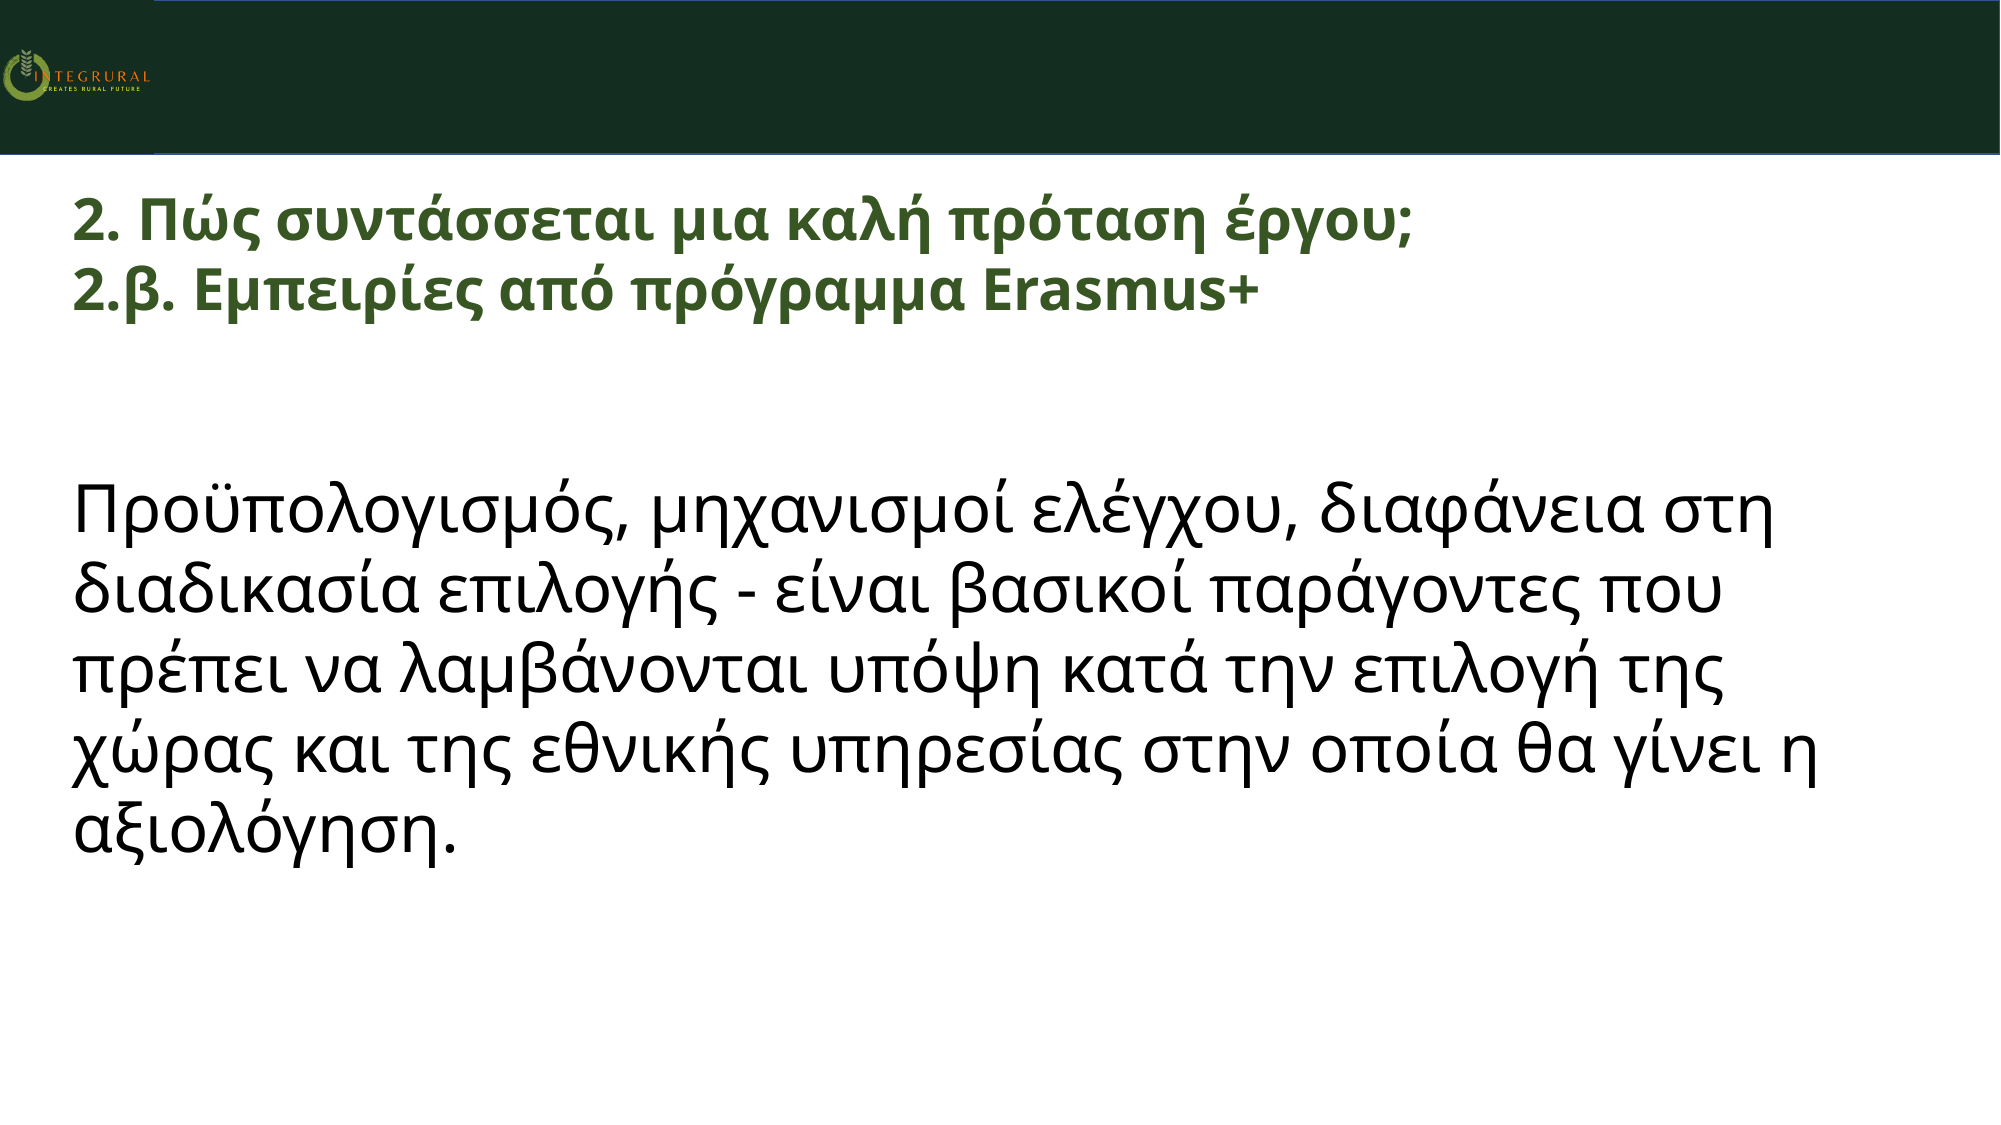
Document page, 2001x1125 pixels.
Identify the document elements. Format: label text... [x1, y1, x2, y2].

text_box [156, 0, 2000, 154]
text_box 2. Πώς συντάσσεται μια καλή πρόταση έργου; 2.β. Εμπειρίες από πρόγραμμα Erasmus+ [57, 167, 1909, 338]
text_box Προϋπολογισμός, μηχανισμοί ελέγχου, διαφάνεια στη διαδικασία επιλογής - είναι βασικοί παράγοντες που πρέπει να λαμβάνονται υπόψη κατά την επιλογή της χώρας και της εθνικής υπηρεσίας στην οποία θα γίνει η αξιολόγηση. [57, 458, 1943, 874]
picture [0, 0, 154, 154]
